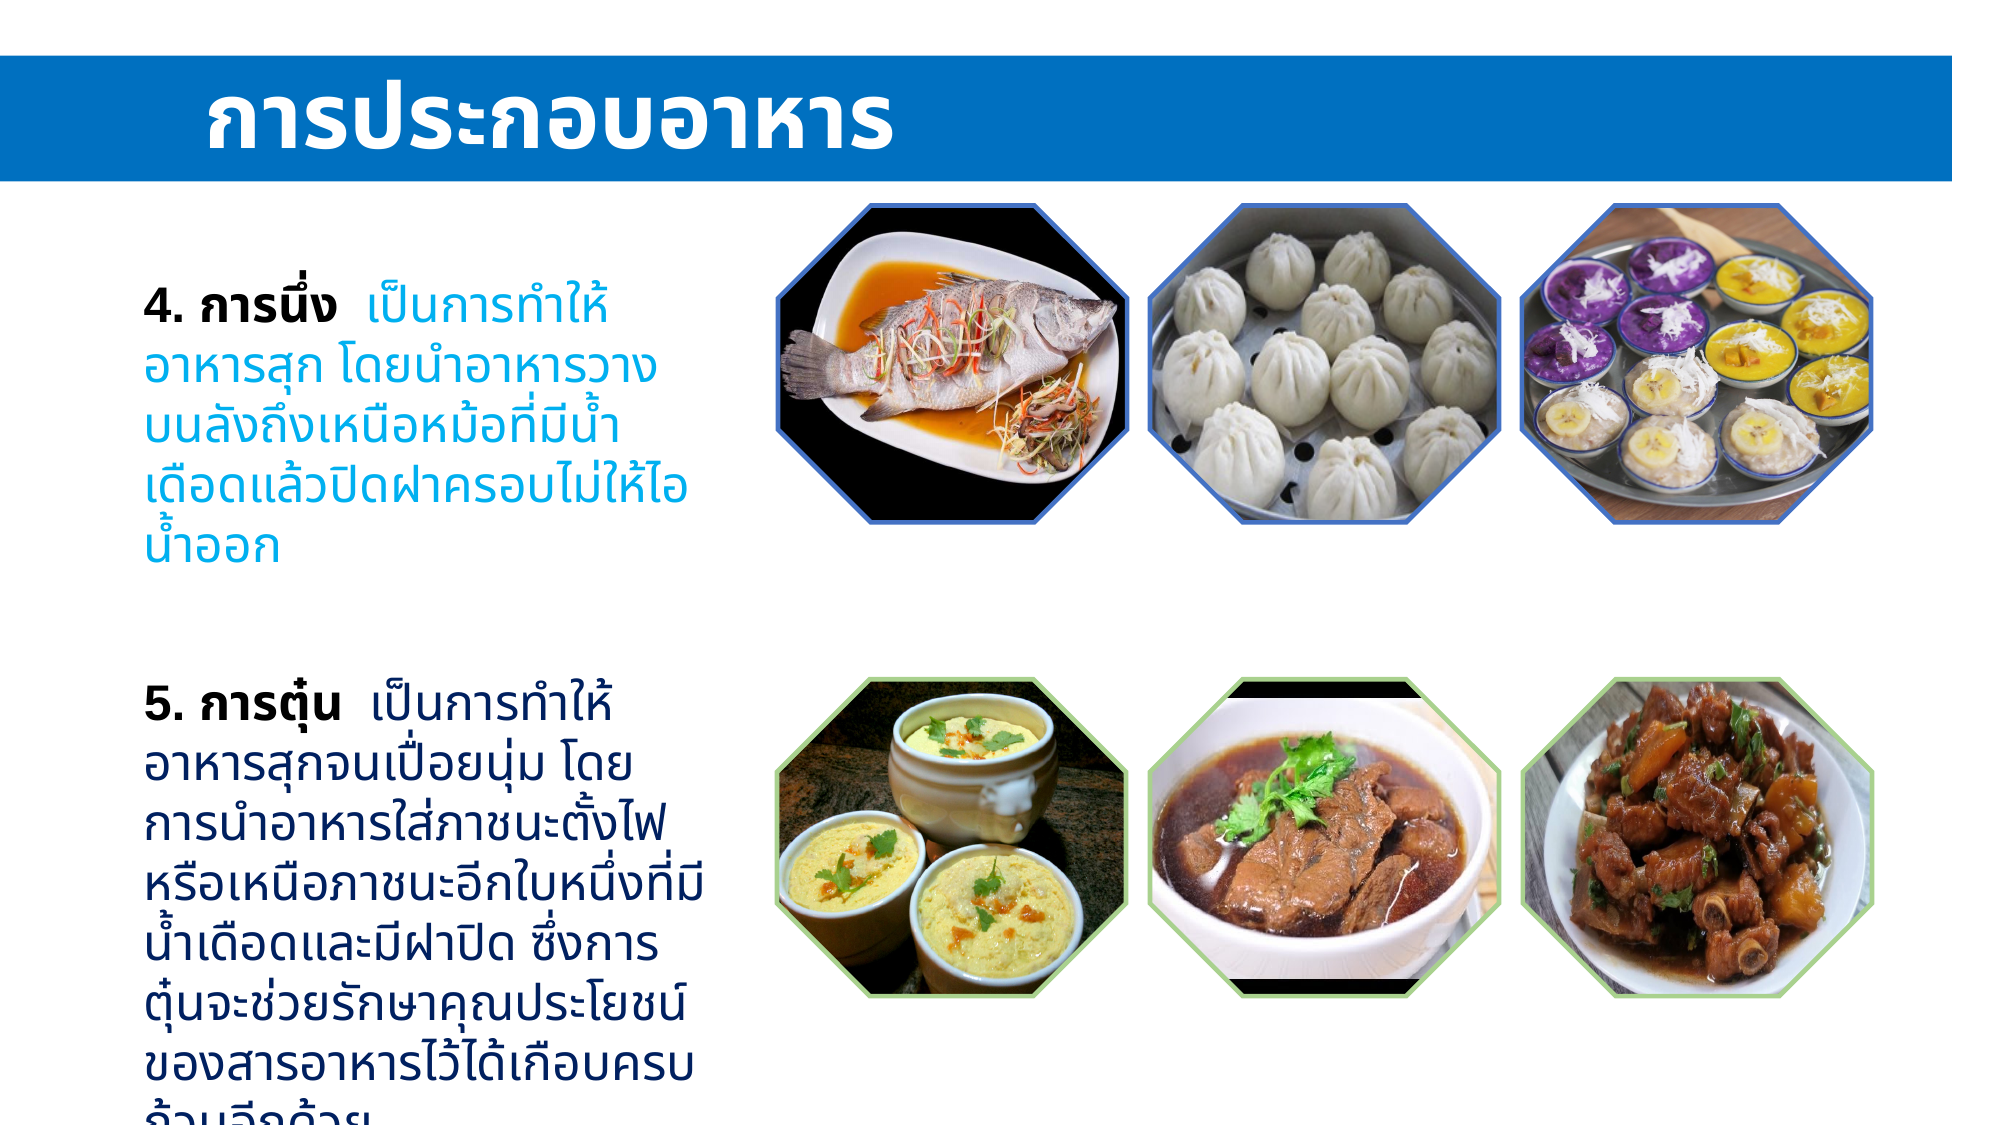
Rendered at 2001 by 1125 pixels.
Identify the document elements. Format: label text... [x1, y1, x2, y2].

text_box [1520, 204, 1872, 524]
title การประกอบอาหาร [0, 55, 1952, 182]
text_box [775, 678, 1128, 998]
text_box 5. การตุ๋น เป็นการทำให้อาหารสุกจนเปื่อยนุ่ม โดยการนำอาหารใส่ภาชนะตั้งไฟหรือเหนือภาชนะอีกใบหนึ่งที่มีน้ำเดือดและมีฝาปิด ซึ่งการตุ๋นจะช่วยรักษาคุณประโยชน์ของสารอาหารไว้ได้เกือบครบถ้วนอีกด้วย [129, 662, 734, 1125]
text_box [1148, 678, 1501, 998]
text_box 4. การนึ่ง เป็นการทำให้อาหารสุก โดยนำอาหารวางบนลังถึงเหนือหม้อที่มีน้ำเดือดแล้วปิดฝาครอบไม่ให้ไอน้ำออก [129, 265, 709, 581]
text_box [1148, 204, 1501, 524]
text_box [777, 204, 1129, 524]
text_box [1521, 678, 1874, 998]
